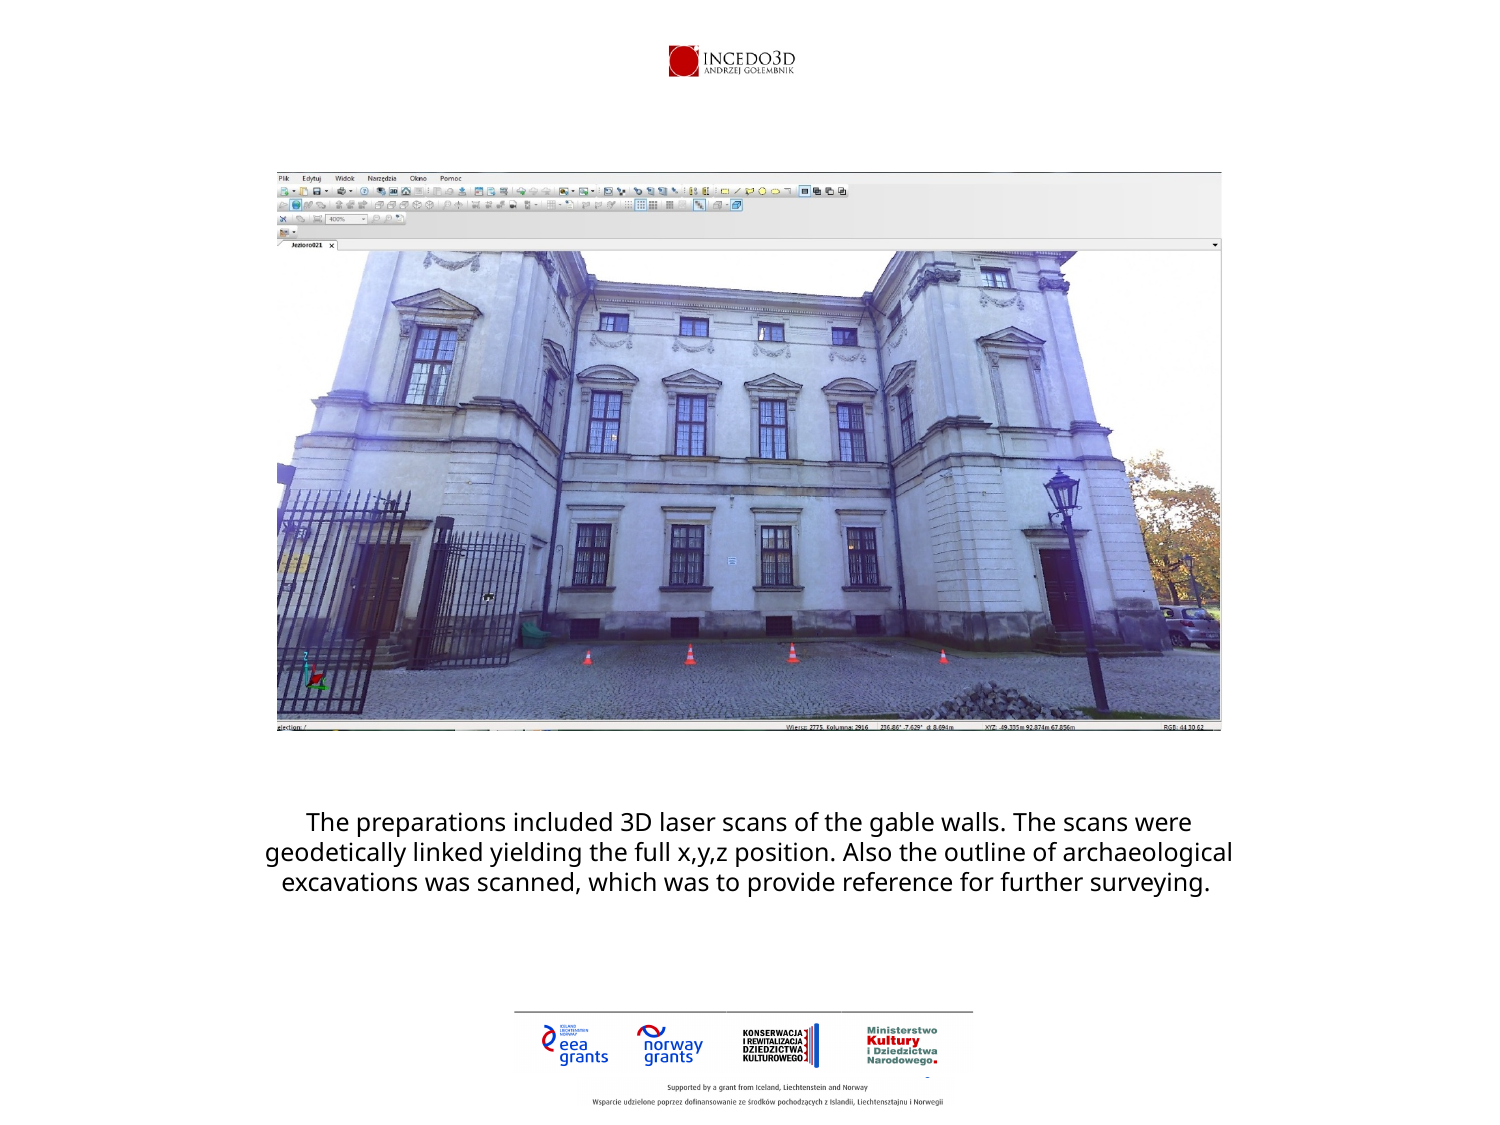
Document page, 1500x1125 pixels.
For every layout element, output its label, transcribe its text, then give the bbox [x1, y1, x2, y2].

picture [514, 1011, 974, 1073]
picture [277, 172, 1223, 731]
text_box The preparations included 3D laser scans of the gable walls. The scans were geodetically linked yielding the full x,y,z position. Also the outline of archaeological excavations was scanned, which was to provide reference for further surveying. [242, 798, 1258, 904]
picture [666, 42, 798, 79]
picture [577, 1077, 956, 1107]
